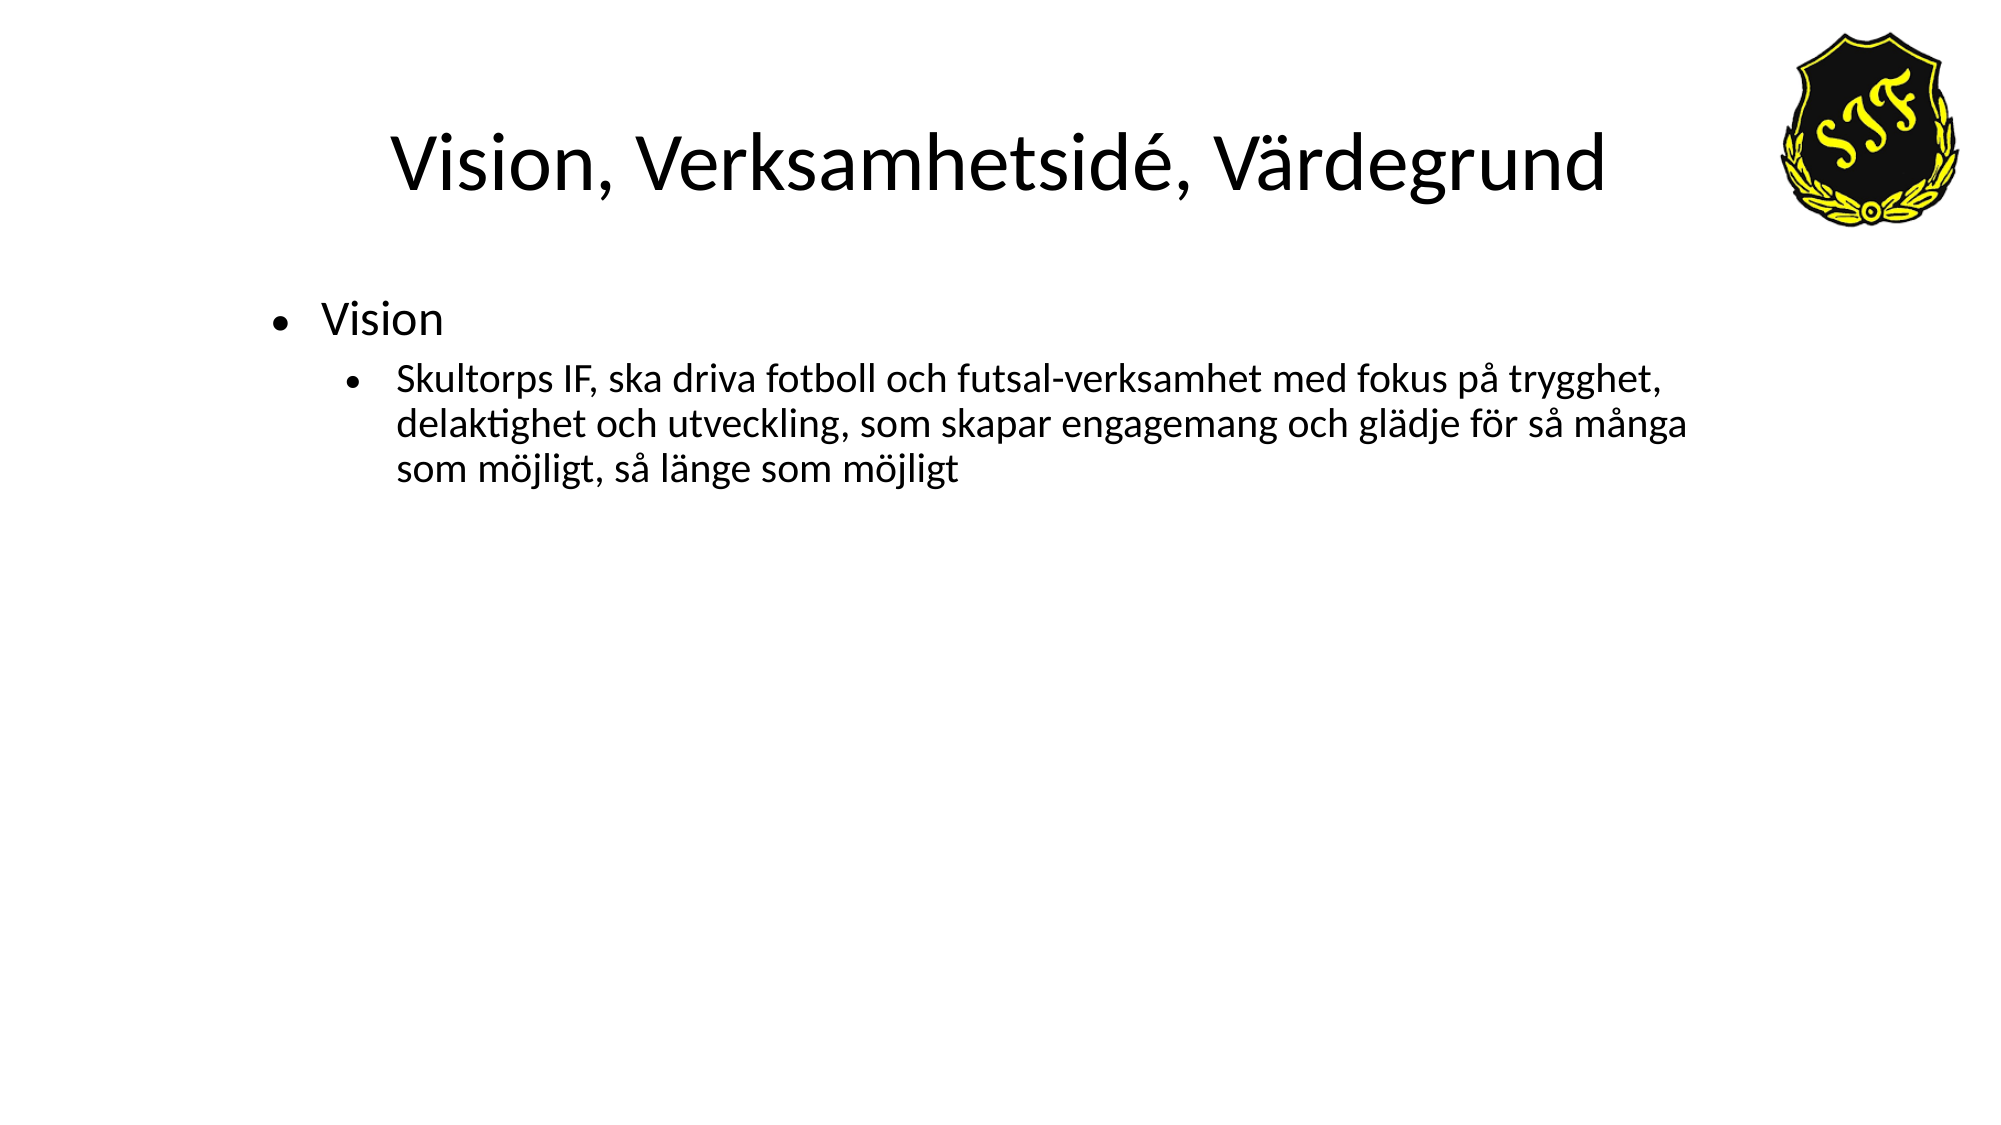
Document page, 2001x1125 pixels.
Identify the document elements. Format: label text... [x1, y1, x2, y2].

picture [1749, 2, 1985, 263]
subtitle Vision Skultorps IF, ska driva fotboll och futsal-verksamhet med fokus på trygghet, delaktighet och utveckling, som skapar engagemang och glädje för så många som möjligt, så länge som möjligt [249, 284, 1750, 841]
title Vision, Verksamhetsidé, Värdegrund [249, 48, 1744, 217]
